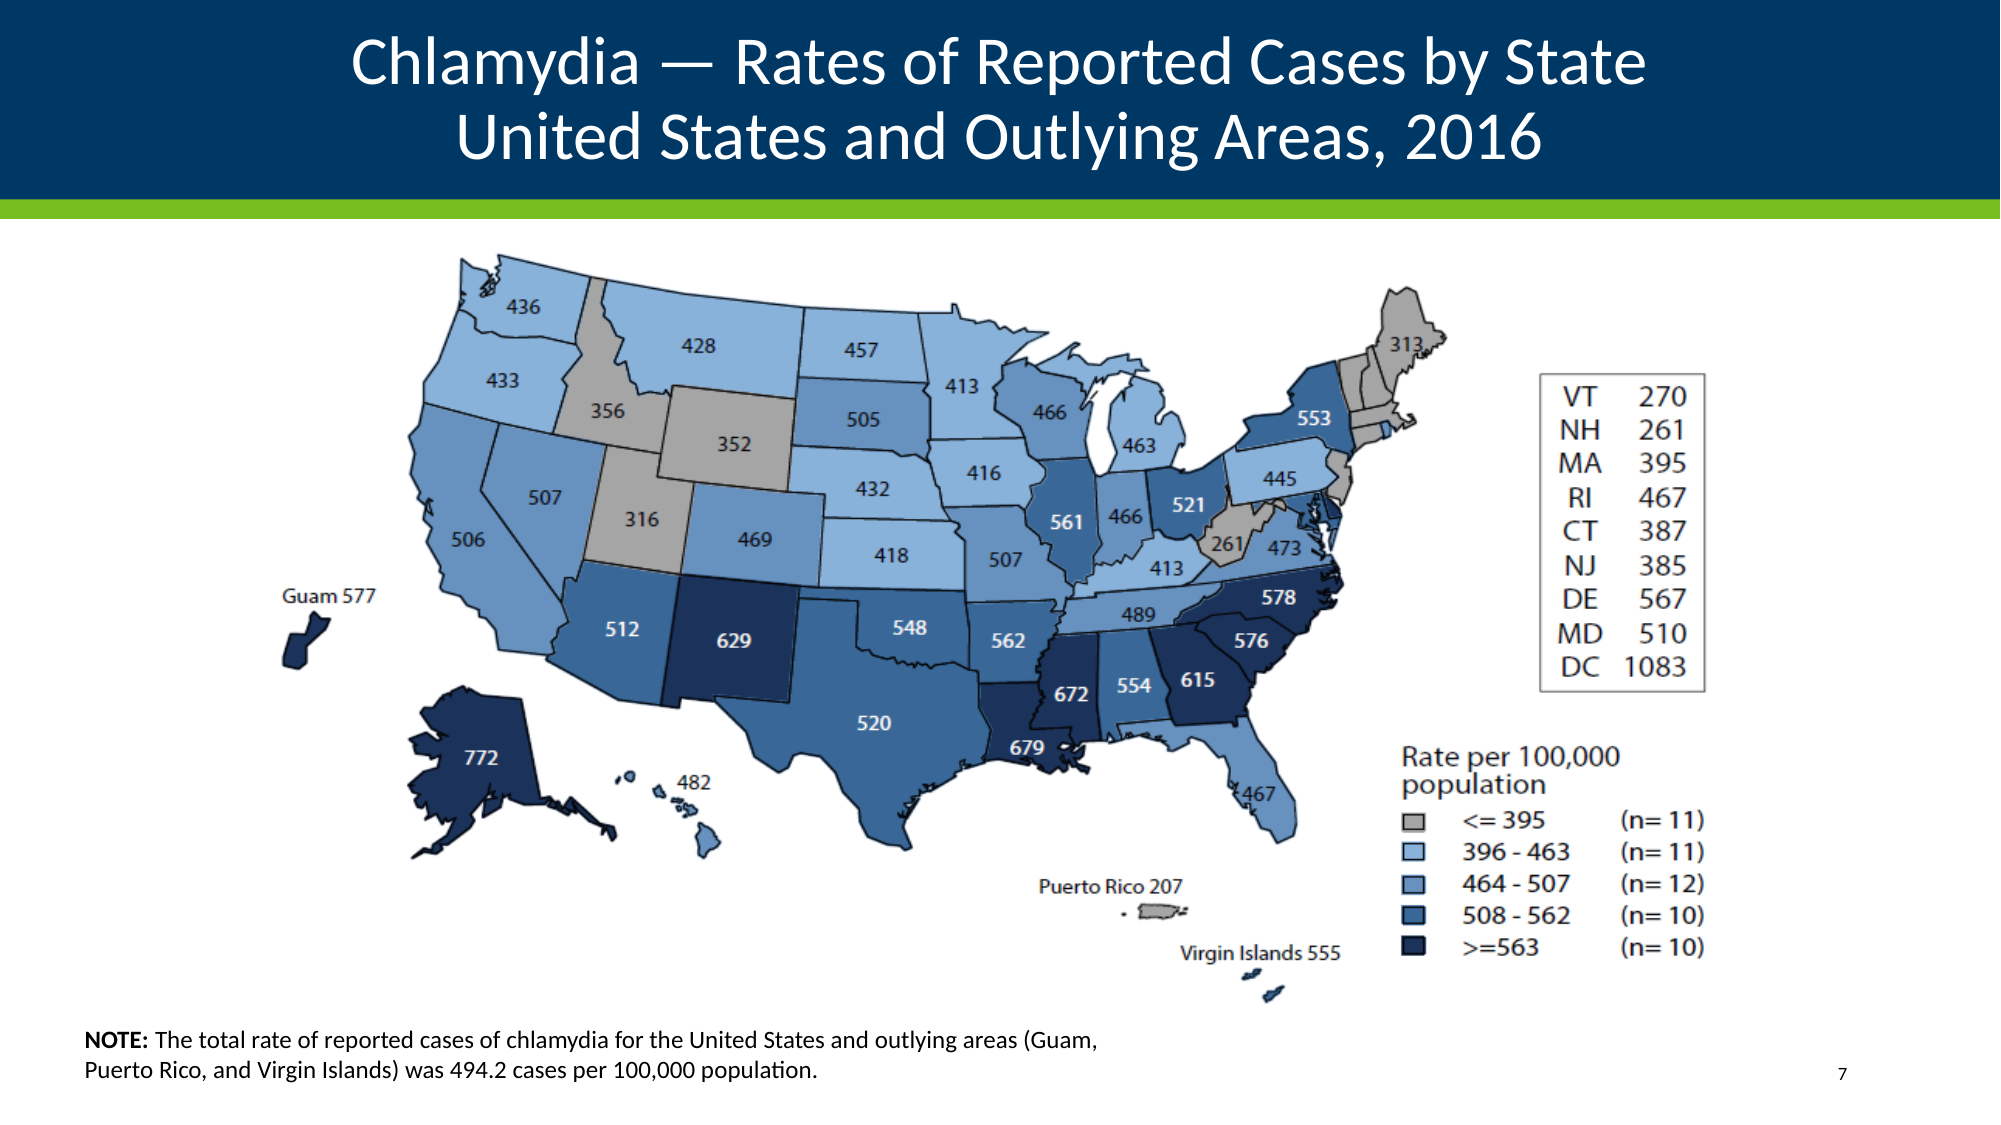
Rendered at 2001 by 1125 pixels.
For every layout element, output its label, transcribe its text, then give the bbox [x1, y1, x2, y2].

slide_number 7 [1622, 1042, 1863, 1103]
picture [268, 223, 1724, 1021]
list NOTE: The total rate of reported cases of chlamydia for the United States and outlying areas (Guam, Puerto Rico, and Virgin Islands) was 494.2 cases per 100,000 population. [69, 1016, 1145, 1079]
title Chlamydia — Rates of Reported Cases by State United States and Outlying Areas, 2016 [137, 24, 1863, 175]
